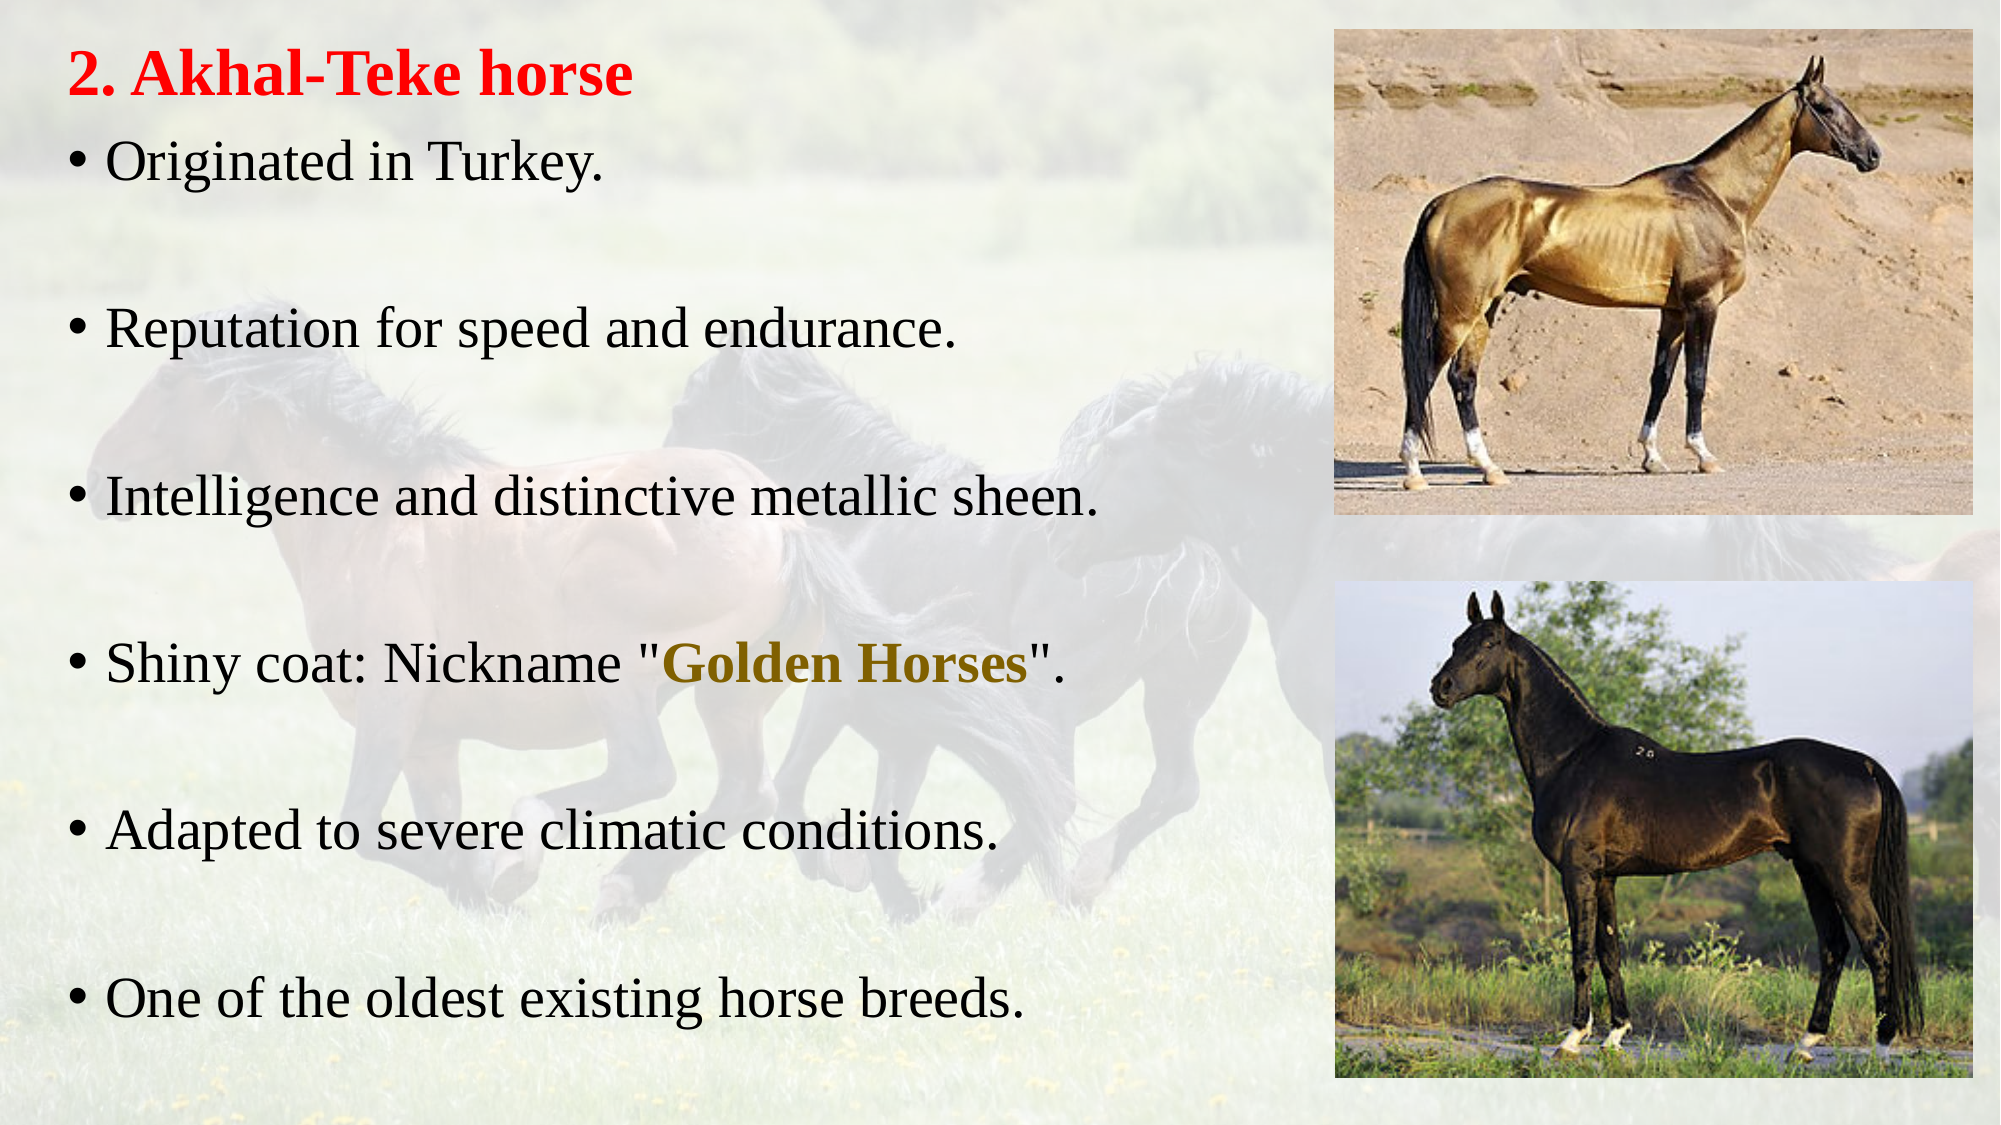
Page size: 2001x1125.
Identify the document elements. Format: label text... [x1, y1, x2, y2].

list 2. Akhal-Teke horse Originated in Turkey. Reputation for speed and endurance. Intelligence and distinctive metallic sheen. Shiny coat: Nickname "Golden Horses". Adapted to severe climatic conditions. One of the oldest existing horse breeds. [52, 29, 1973, 1078]
picture [1335, 581, 1973, 1078]
picture [1334, 29, 1973, 515]
